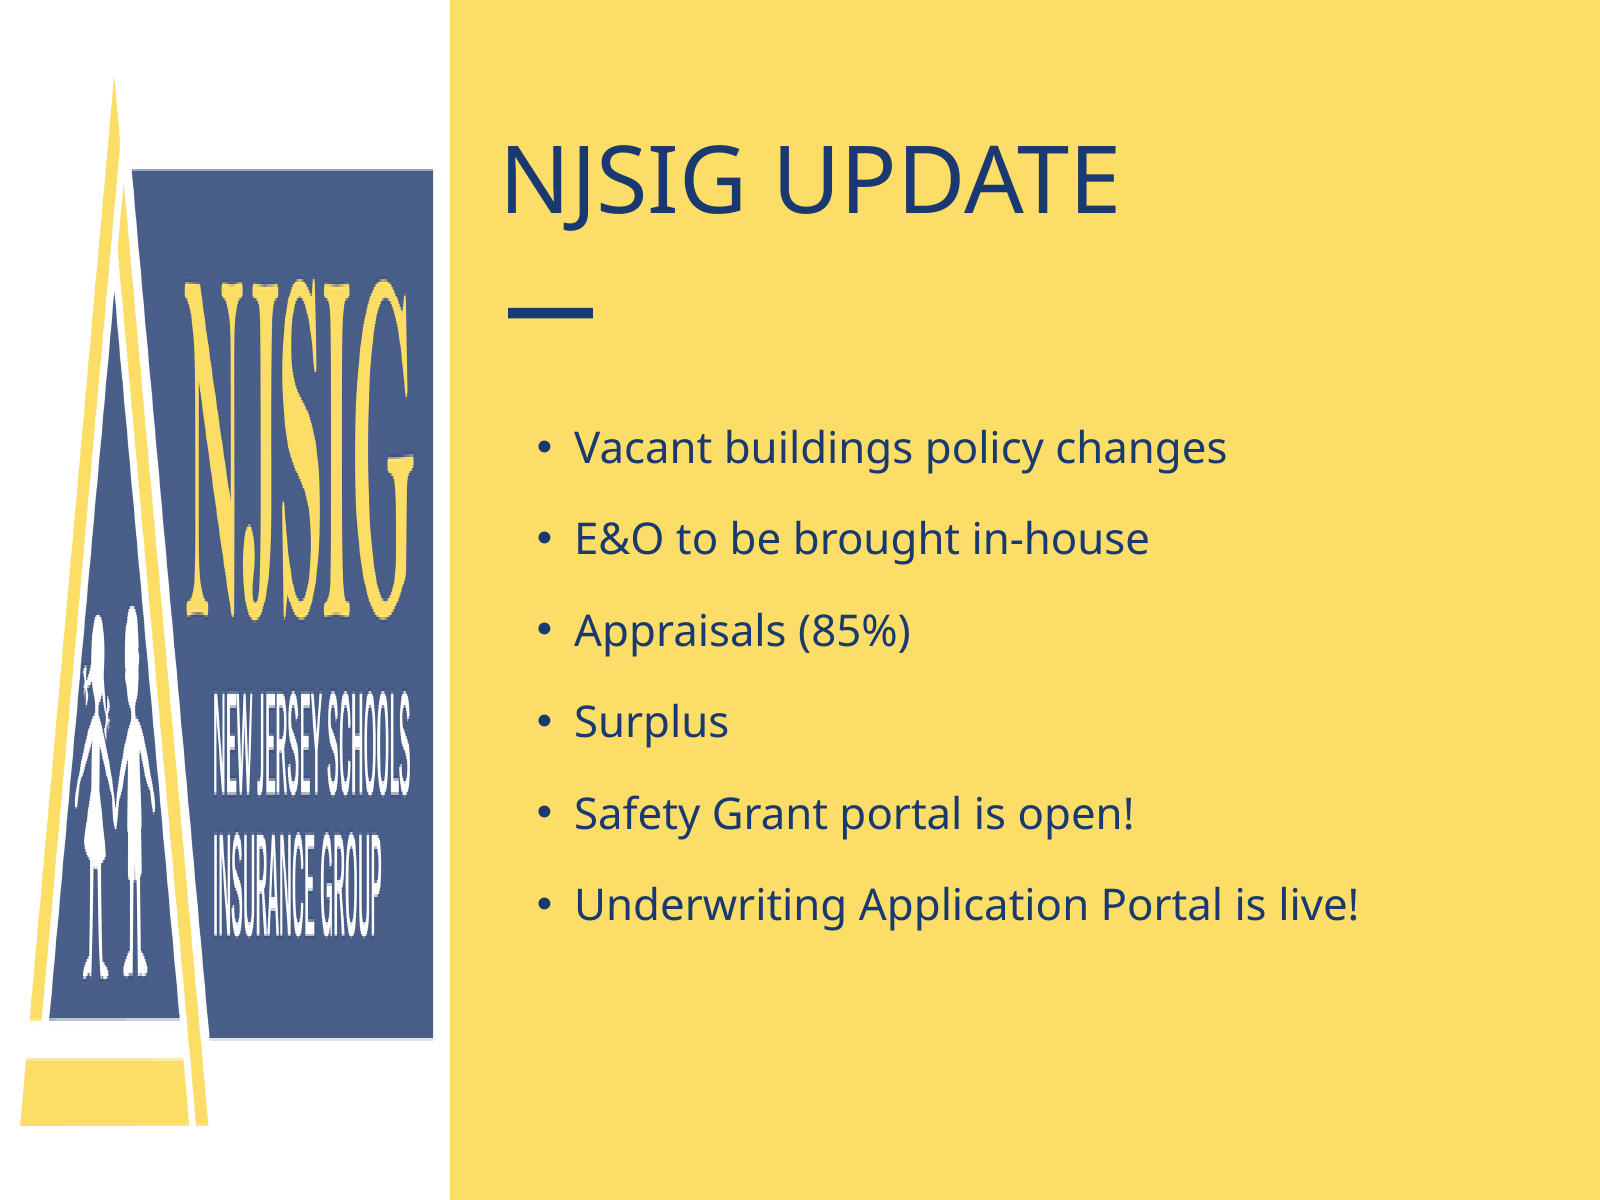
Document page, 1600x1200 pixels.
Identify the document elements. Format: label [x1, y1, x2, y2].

text_box [0, 0, 451, 1200]
text_box [451, 0, 1600, 1200]
